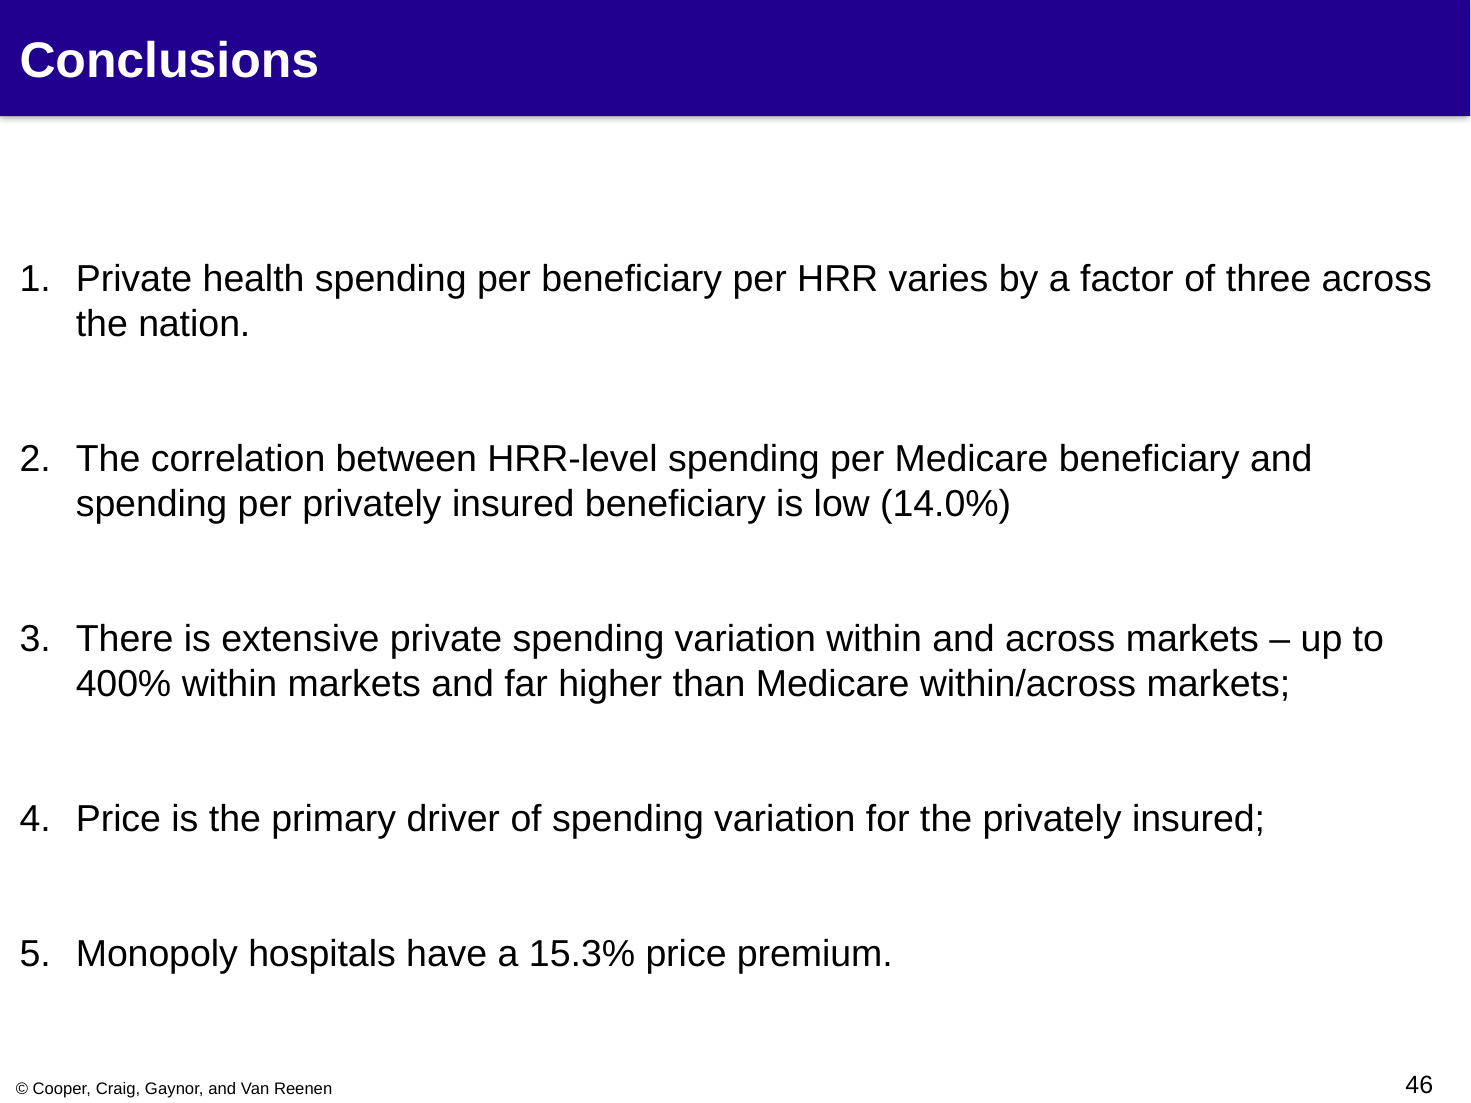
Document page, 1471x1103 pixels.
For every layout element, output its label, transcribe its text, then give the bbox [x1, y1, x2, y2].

title Conclusions [19, 27, 1434, 88]
list Private health spending per beneficiary per HRR varies by a factor of three across the nation. The correlation between HRR-level spending per Medicare beneficiary and spending per privately insured beneficiary is low (14.0%) There is extensive private spending variation within and across markets – up to 400% within markets and far higher than Medicare within/across markets; Price is the primary driver of spending variation for the privately insured; Monopoly hospitals have a 15.3% price premium. [19, 208, 1434, 1073]
slide_number 45 [1405, 1068, 1434, 1099]
text_box © Cooper, Craig, Gaynor, and Van Reenen [0, 1070, 349, 1103]
